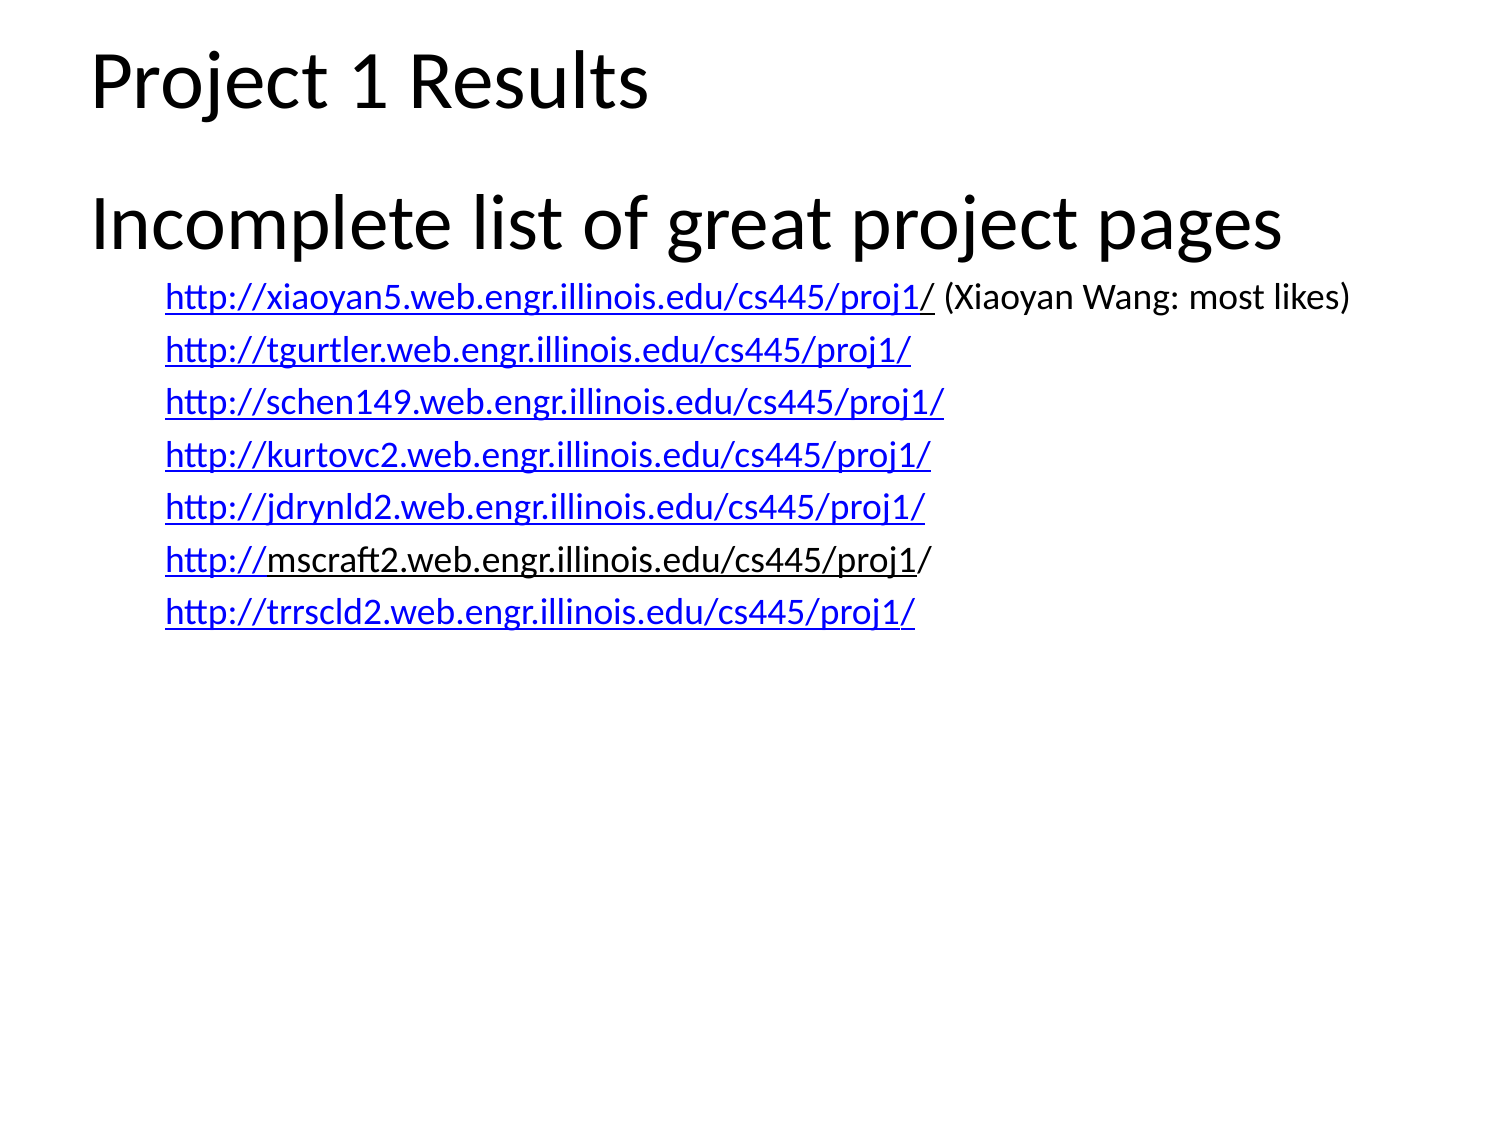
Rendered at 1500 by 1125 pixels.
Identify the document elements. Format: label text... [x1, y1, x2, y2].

list Incomplete list of great project pages http://xiaoyan5.web.engr.illinois.edu/cs445/proj1/ (Xiaoyan Wang: most likes) http://tgurtler.web.engr.illinois.edu/cs445/proj1/ http://schen149.web.engr.illinois.edu/cs445/proj1/ http://kurtovc2.web.engr.illinois.edu/cs445/proj1/ http://jdrynld2.web.engr.illinois.edu/cs445/proj1/ http://mscraft2.web.engr.illinois.edu/cs445/proj1/ http://trrscld2.web.engr.illinois.edu/cs445/proj1/ [74, 162, 1426, 1006]
title Project 1 Results [74, 0, 1426, 151]
